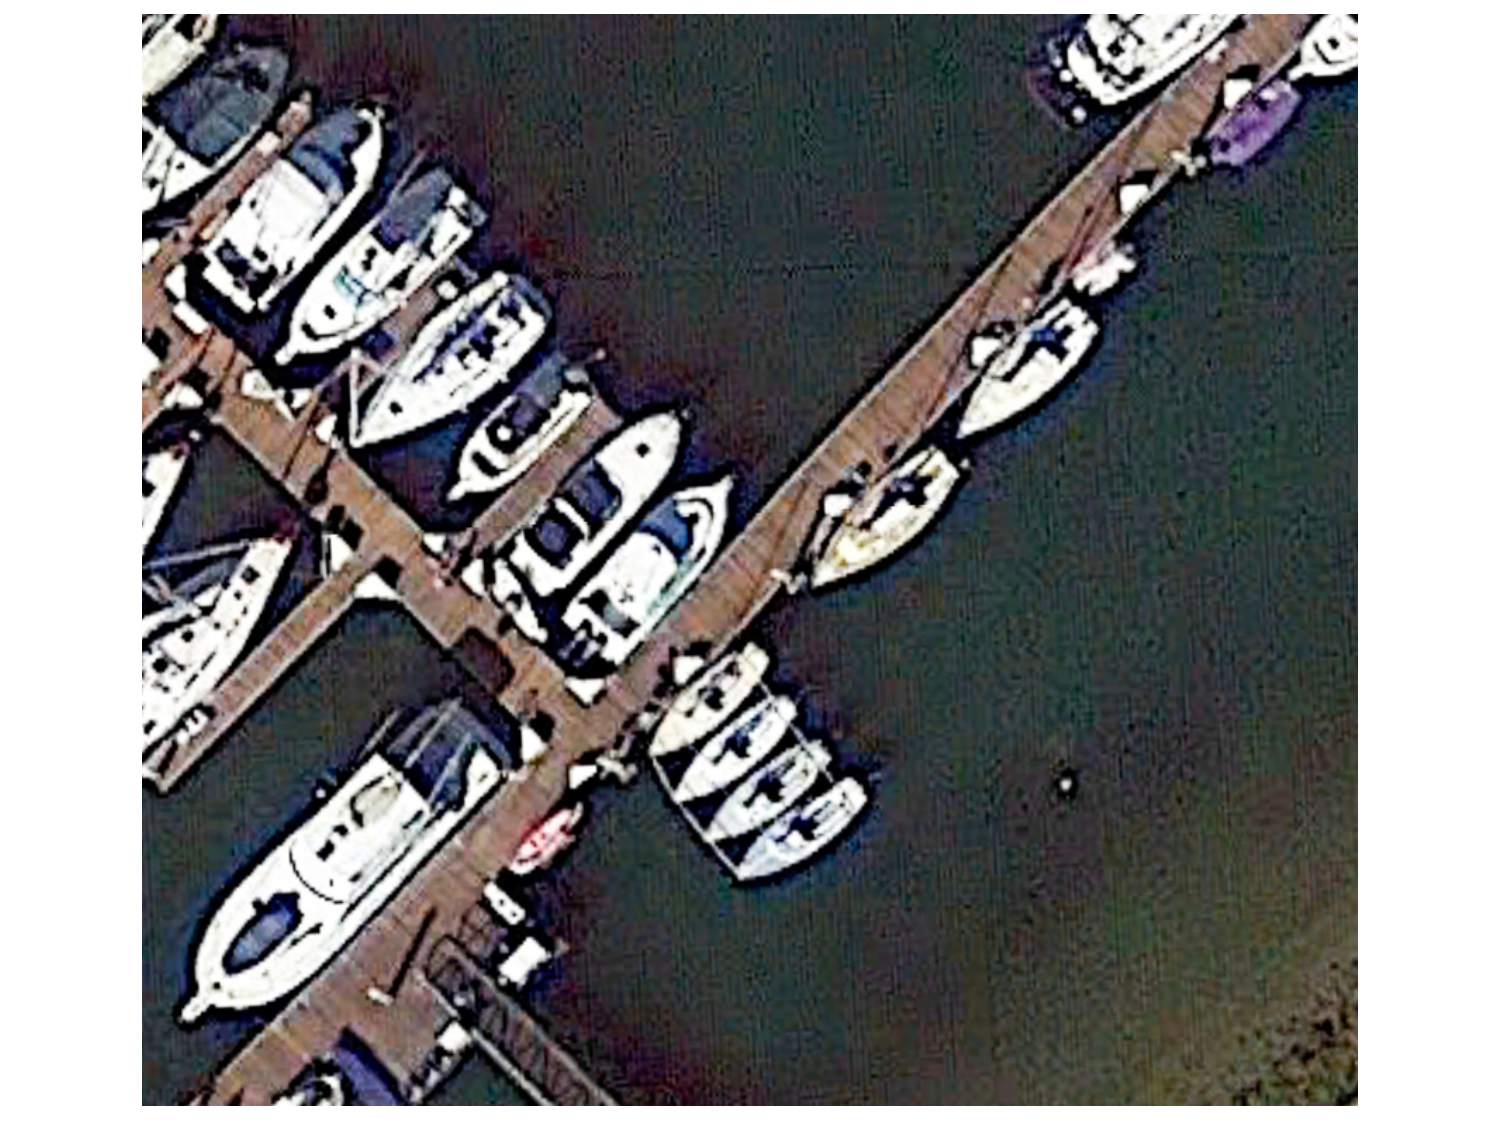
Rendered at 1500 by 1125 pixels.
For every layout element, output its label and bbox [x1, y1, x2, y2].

picture [142, 14, 1358, 1106]
